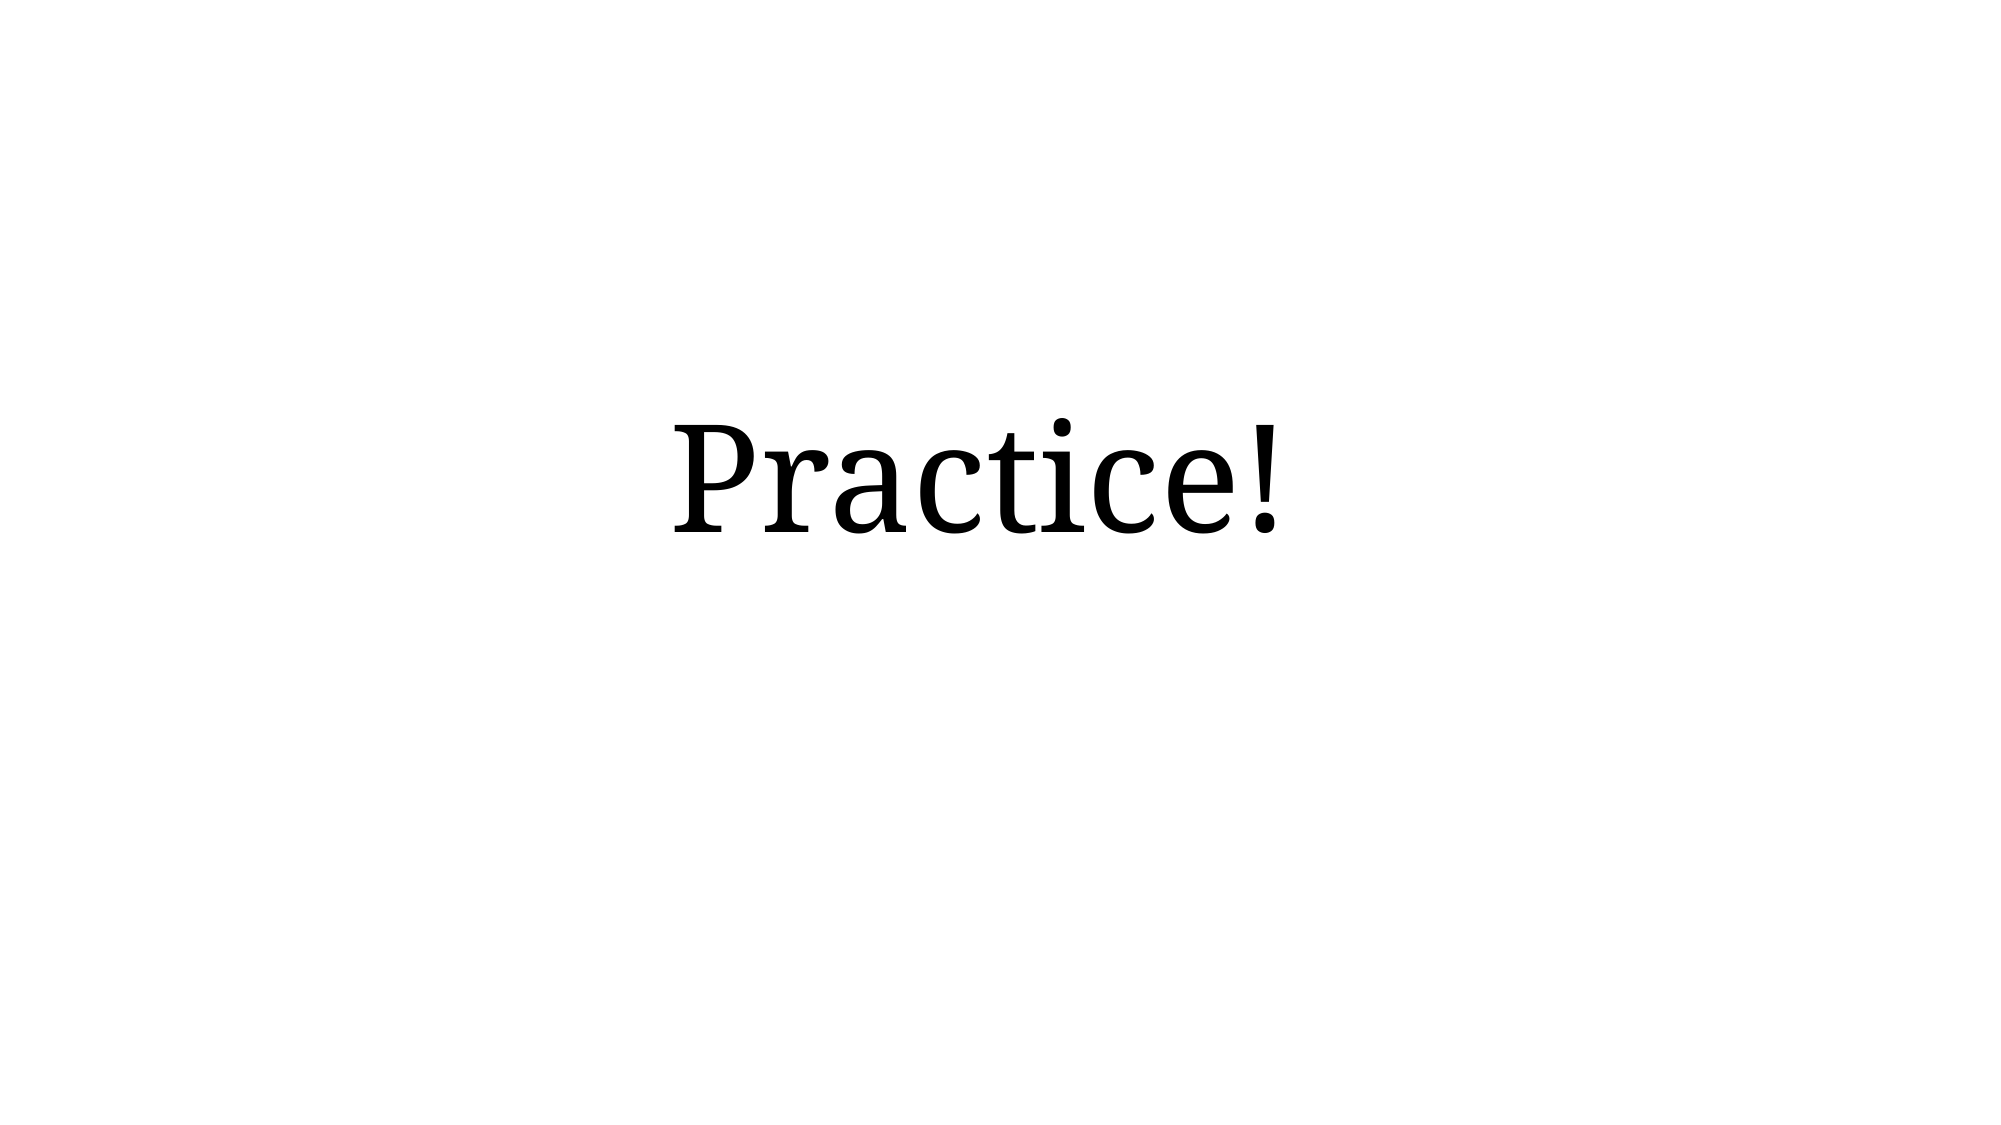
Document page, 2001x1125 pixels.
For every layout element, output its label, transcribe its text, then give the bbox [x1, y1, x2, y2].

text_box Practice! [655, 374, 1345, 570]
